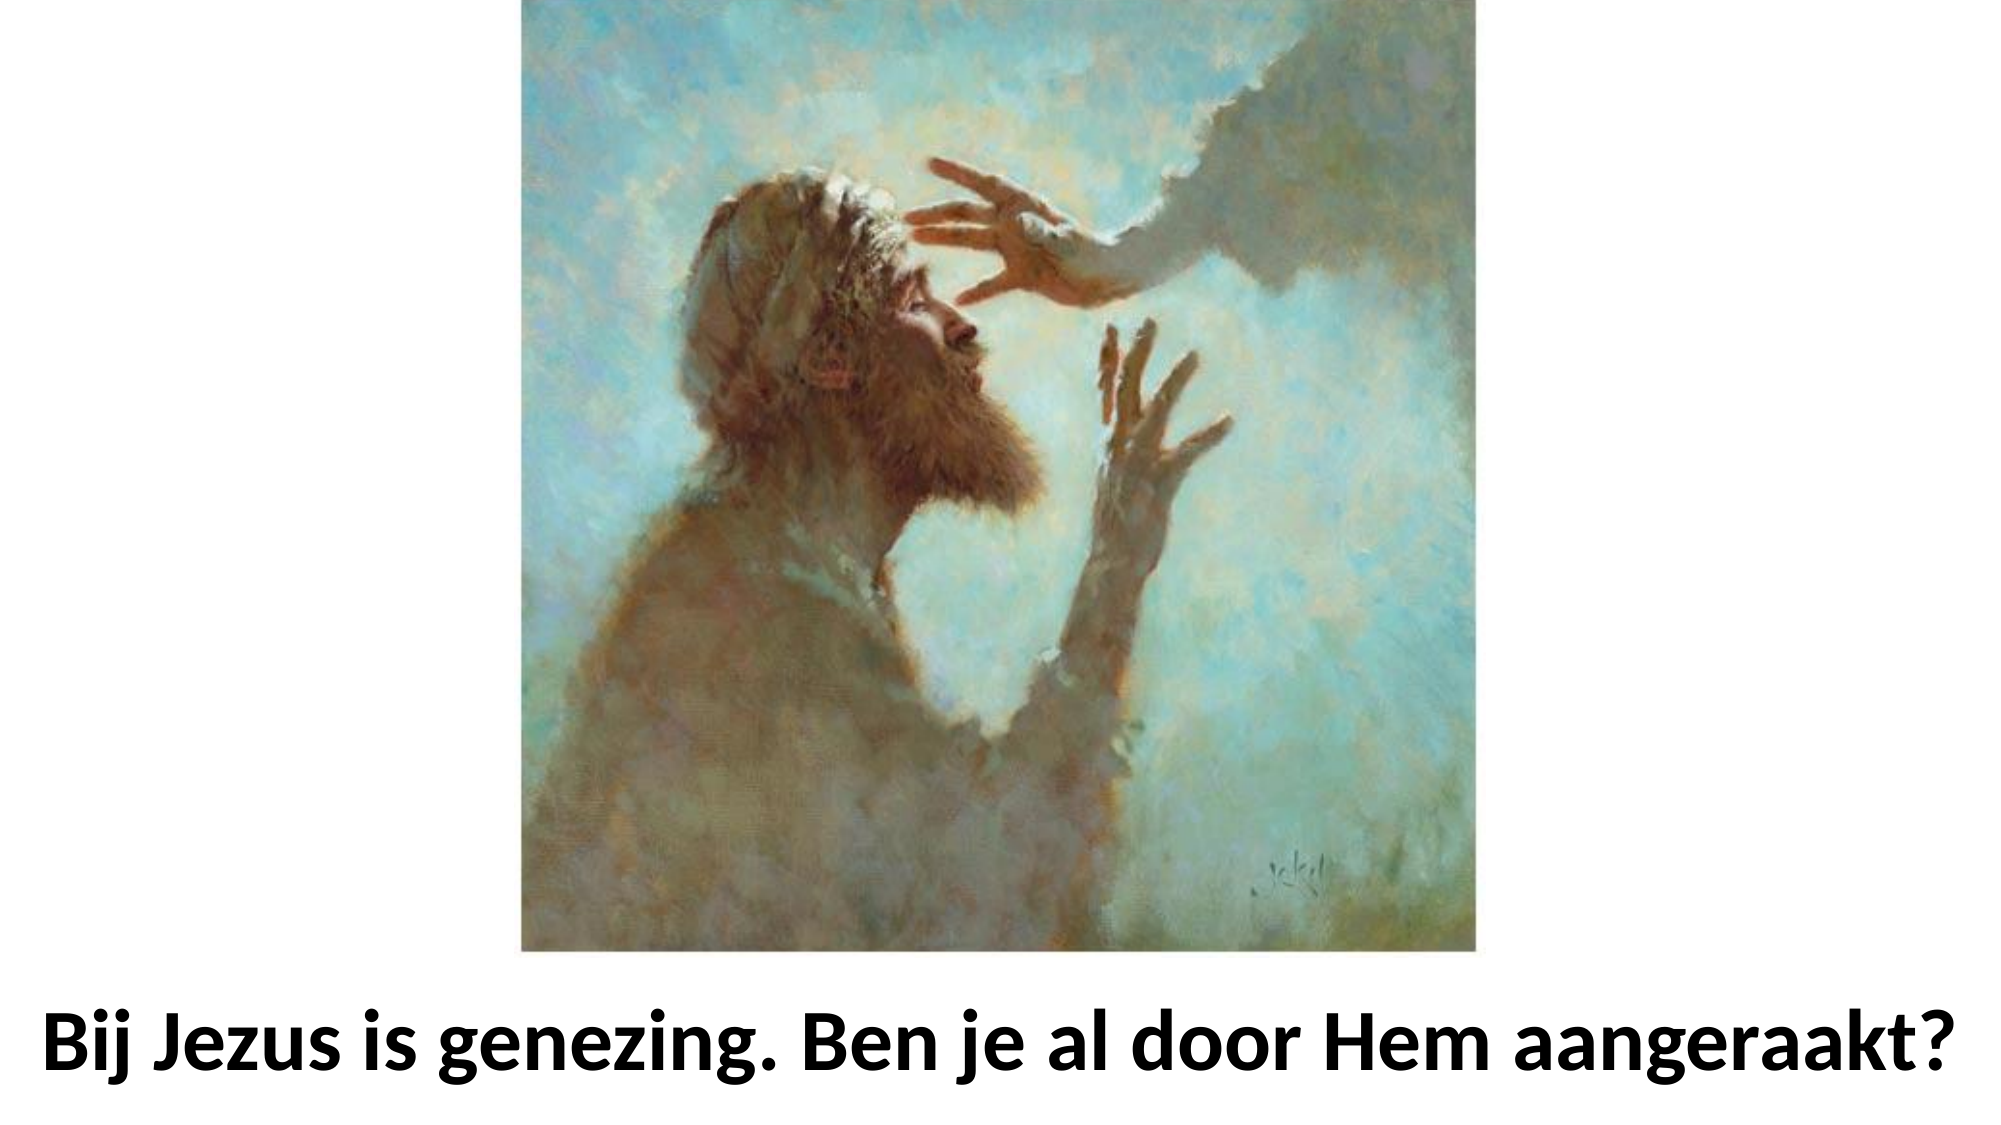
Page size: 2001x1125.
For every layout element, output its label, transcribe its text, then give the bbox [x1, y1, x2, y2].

title Bij Jezus is genezing. Ben je al door Hem aangeraakt? [0, 958, 2000, 1125]
picture [514, 0, 1486, 959]
